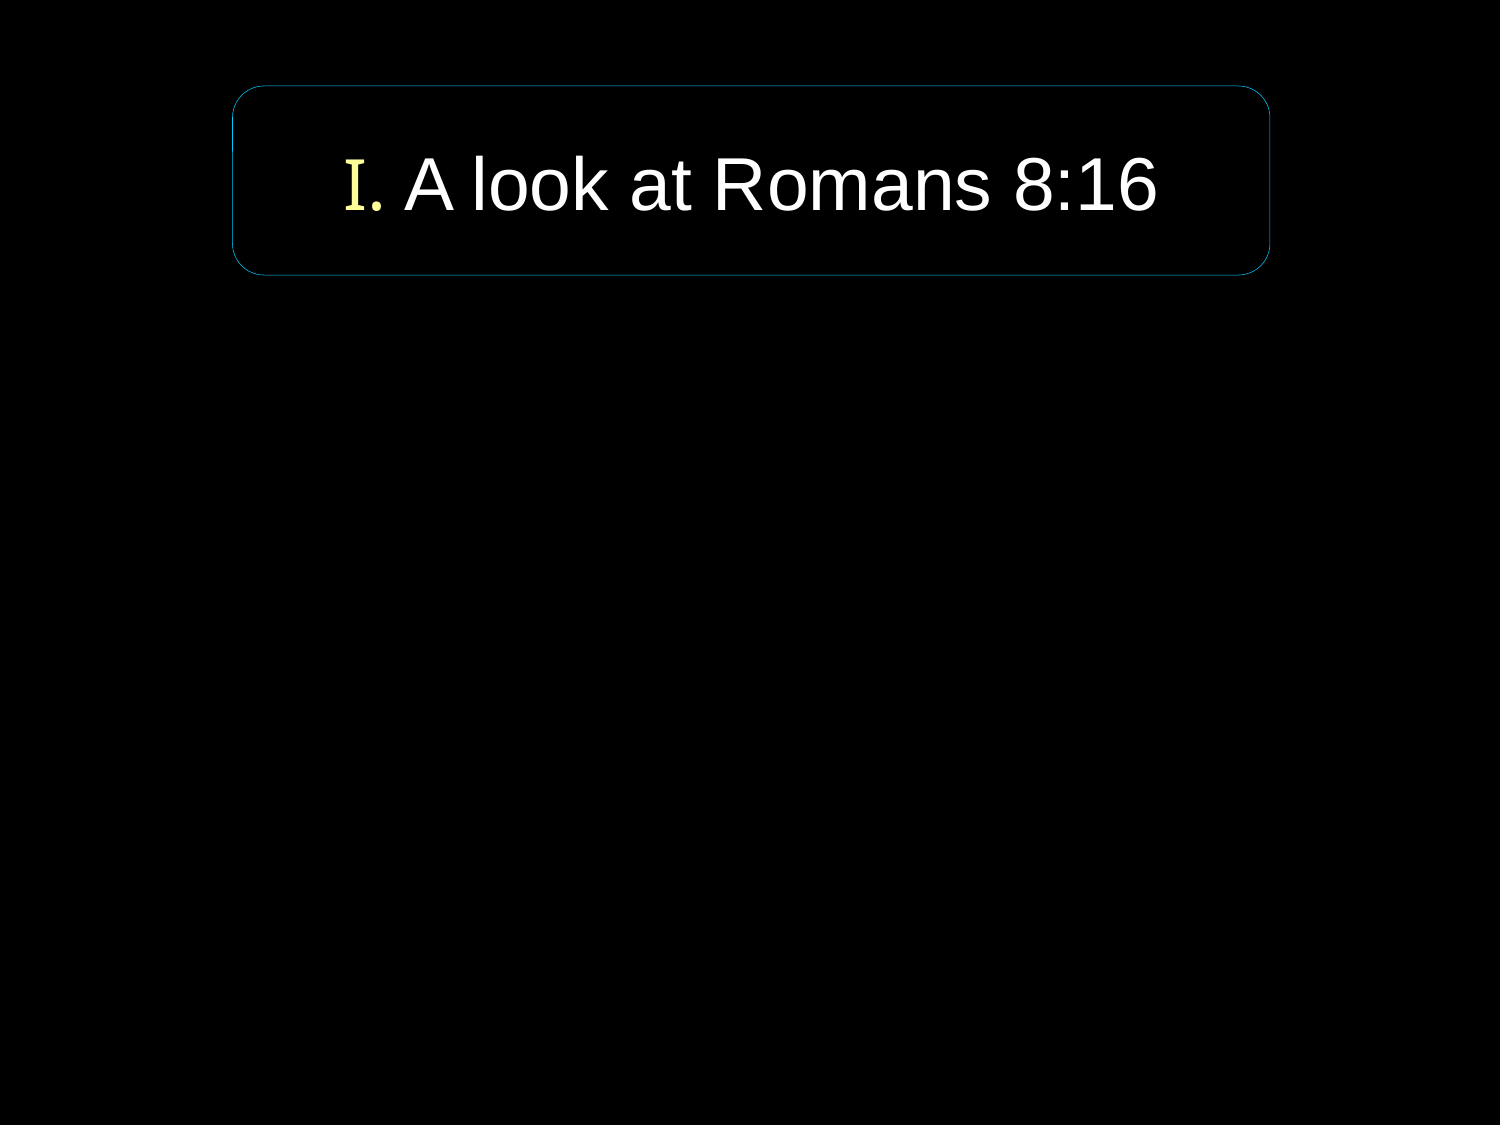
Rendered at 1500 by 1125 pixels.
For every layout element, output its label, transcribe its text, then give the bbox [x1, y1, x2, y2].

text_box I. A look at Romans 8:16 [231, 84, 1272, 277]
